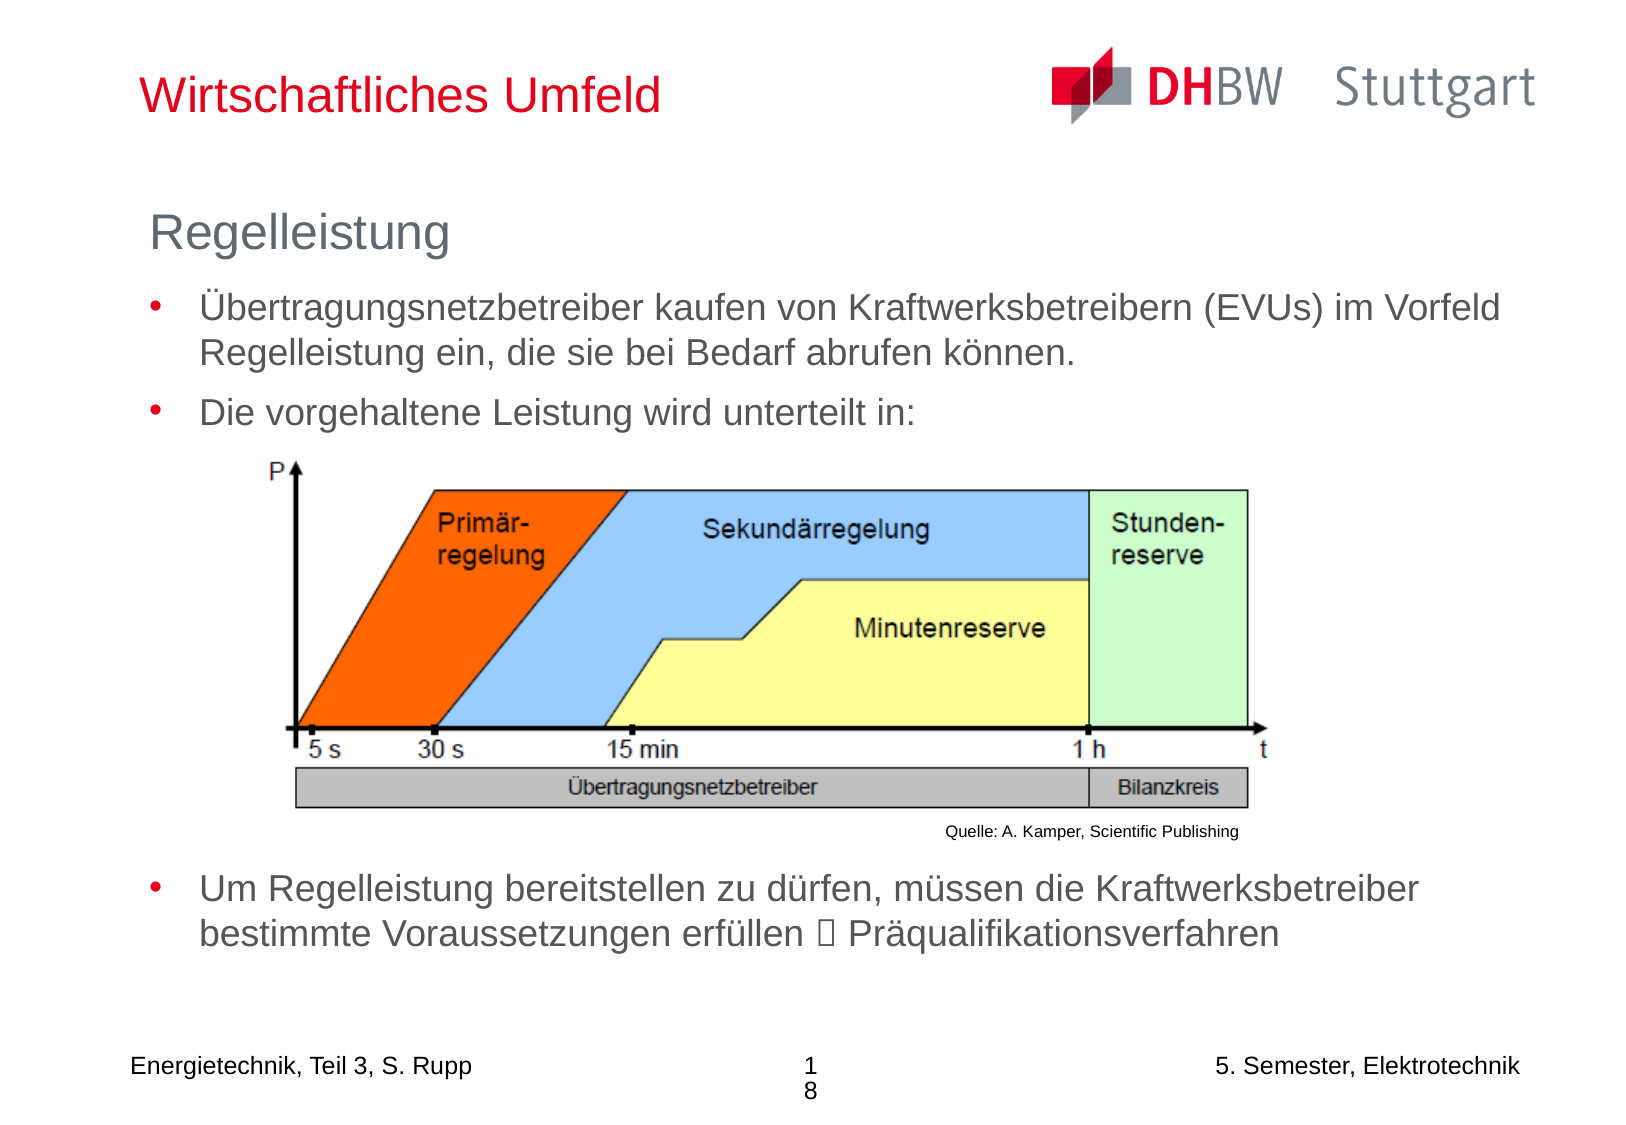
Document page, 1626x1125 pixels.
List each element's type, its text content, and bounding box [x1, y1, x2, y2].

picture [236, 444, 1296, 837]
title Wirtschaftliches Umfeld [124, 53, 1049, 132]
list Regelleistung [140, 190, 1475, 274]
picture [1051, 46, 1537, 125]
text_box Übertragungsnetzbetreiber kaufen von Kraftwerksbetreibern (EVUs) im Vorfeld Regelleistung ein, die sie bei Bedarf abrufen können. Die vorgehaltene Leistung wird unterteilt in: Um Regelleistung bereitstellen zu dürfen, müssen die Kraftwerksbetreiber bestimmte Voraussetzungen erfüllen  Präqualifikationsverfahren [140, 274, 1544, 1044]
slide_number 18 [788, 1041, 837, 1095]
